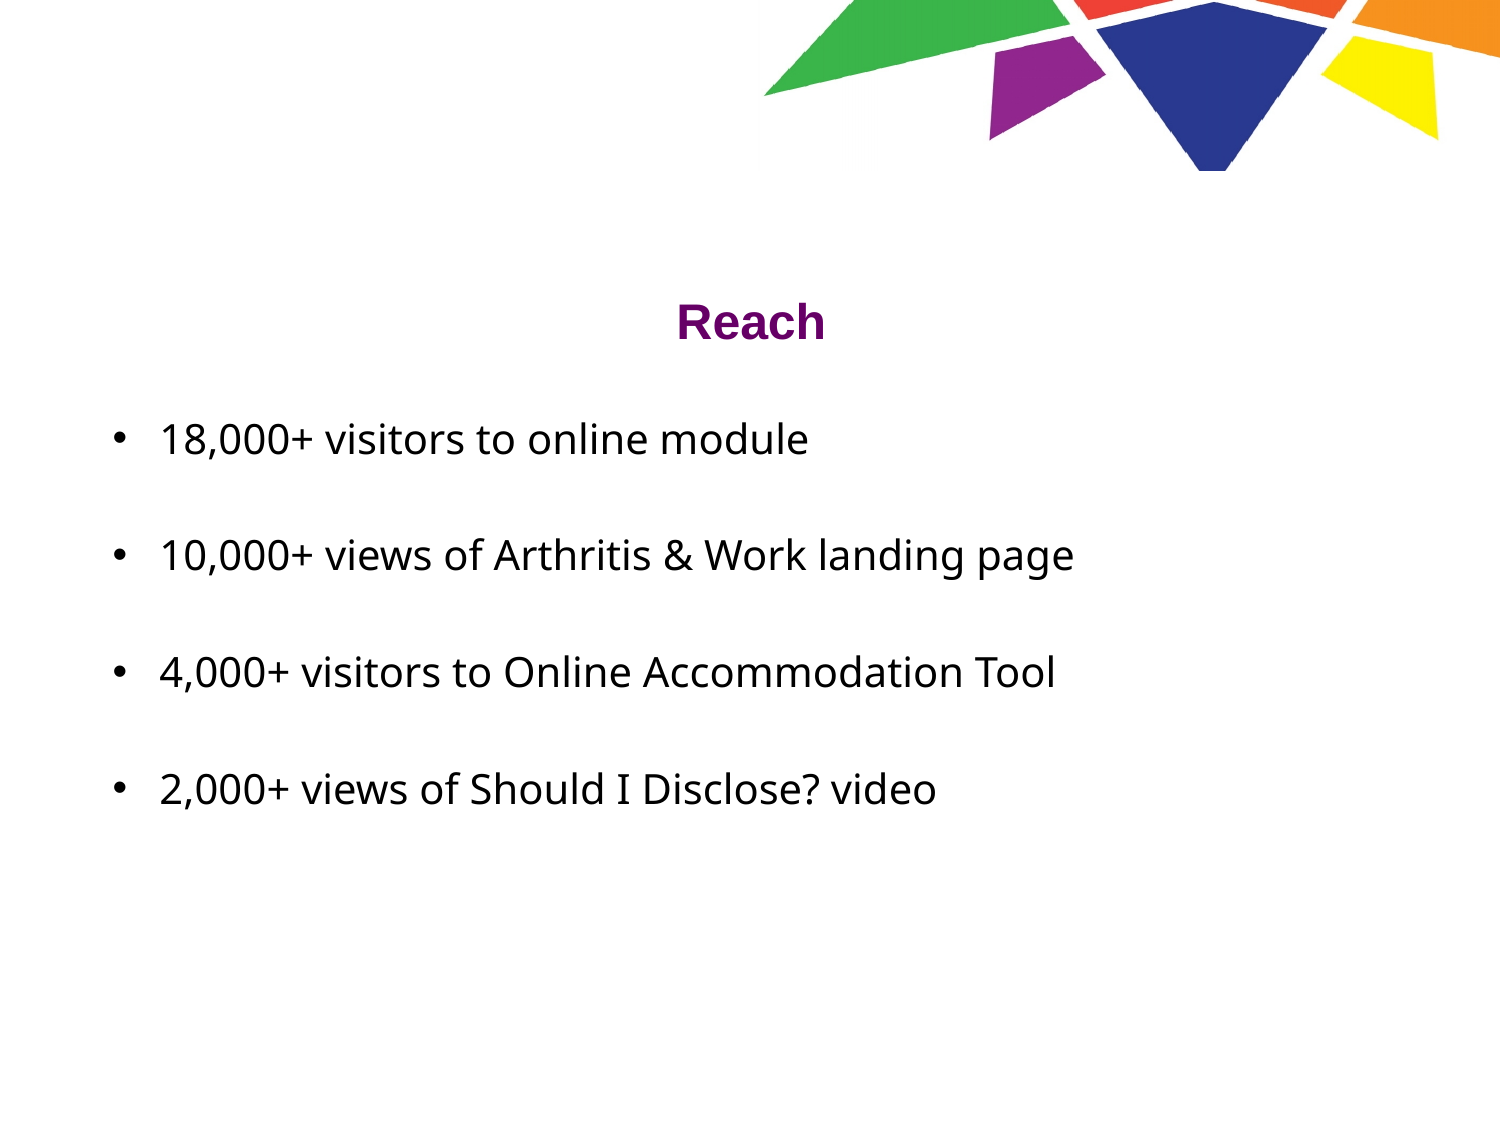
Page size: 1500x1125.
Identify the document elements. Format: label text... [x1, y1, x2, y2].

picture [744, 0, 1500, 171]
subtitle 18,000+ visitors to online module 10,000+ views of Arthritis & Work landing page 4,000+ visitors to Online Accommodation Tool 2,000+ views of Should I Disclose? video [112, 412, 1388, 1001]
title Reach [113, 262, 1390, 351]
